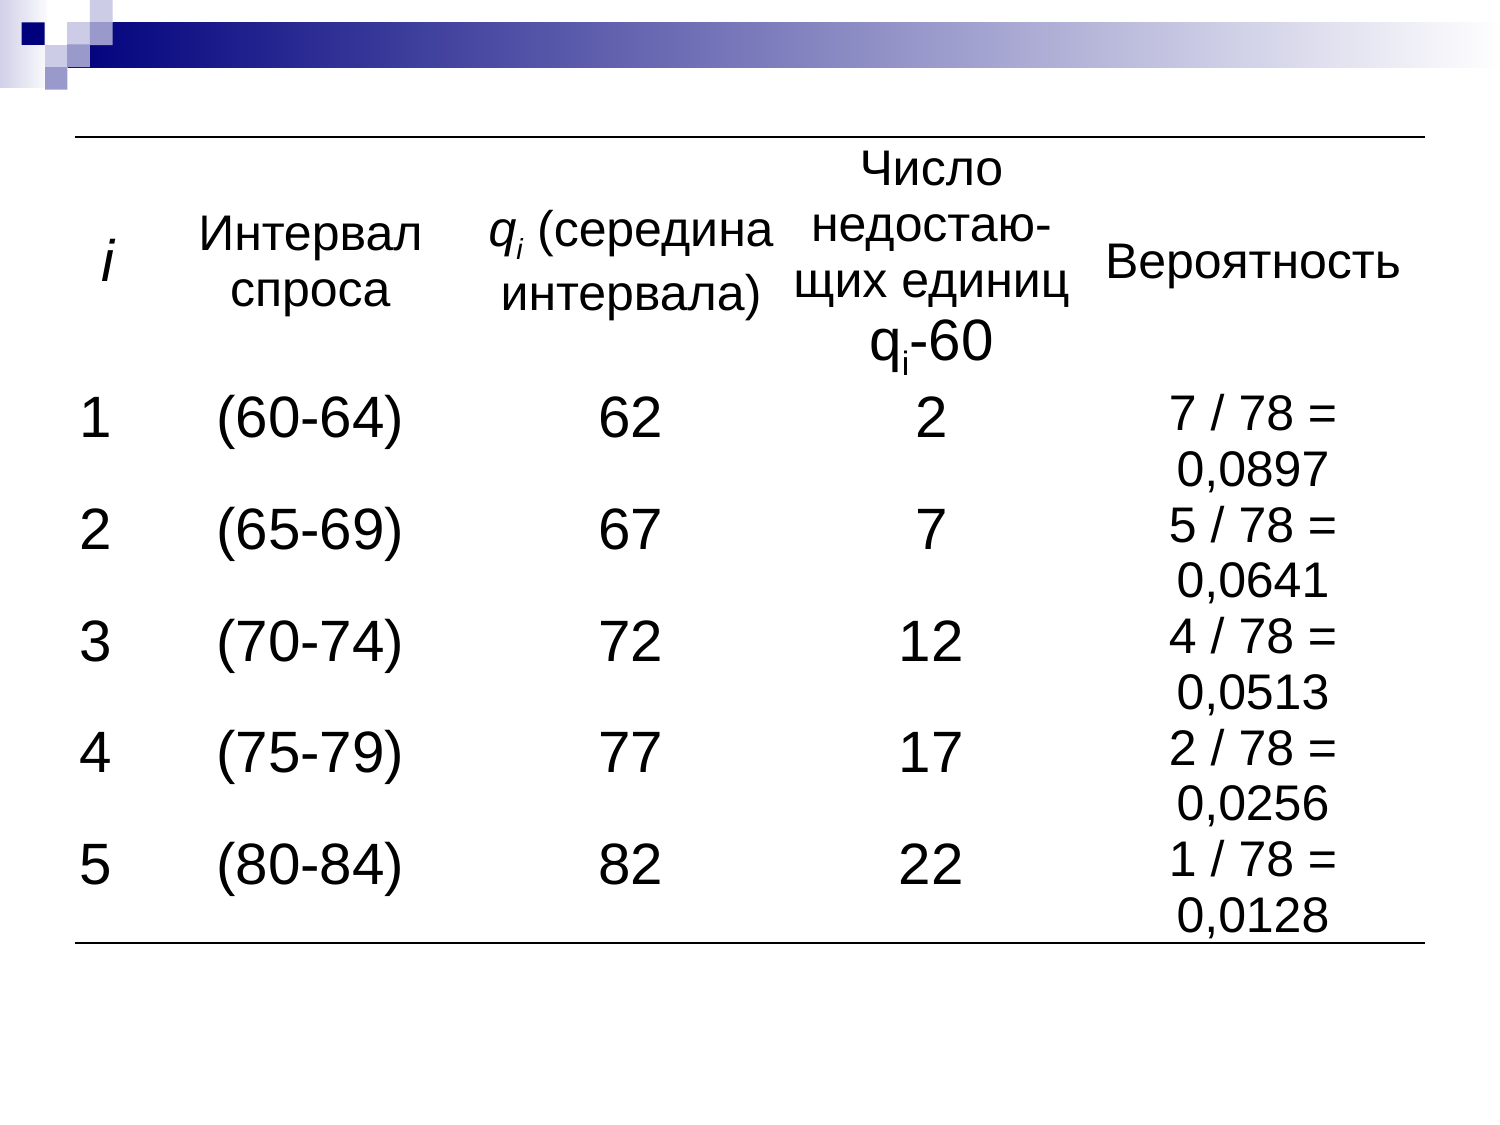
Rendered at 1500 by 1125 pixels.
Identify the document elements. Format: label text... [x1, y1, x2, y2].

table_cell 5 [75, 831, 140, 942]
table_header i [75, 138, 140, 385]
table_cell 3 [75, 608, 140, 720]
table_cell (70-74) [140, 608, 481, 720]
table_cell 62 [481, 385, 782, 497]
table_cell 2 [782, 385, 1081, 497]
table_cell 67 [481, 497, 782, 608]
table_cell (80-84) [140, 831, 481, 942]
table_cell 12 [782, 608, 1081, 720]
table_cell 5 / 78 = 0,0641 [1081, 497, 1425, 608]
table_header Вероятность [1081, 138, 1425, 385]
table_cell 17 [782, 720, 1081, 831]
table_cell 4 [75, 720, 140, 831]
table_cell 1 [75, 385, 140, 497]
table_header qi (середина интервала) [481, 138, 782, 385]
table_cell 22 [782, 831, 1081, 942]
table_cell 7 [782, 497, 1081, 608]
table_cell (75-79) [140, 720, 481, 831]
table_header Число недостаю-щих единиц qi-60 [782, 138, 1081, 385]
table_cell 77 [481, 720, 782, 831]
table_cell 7 / 78 = 0,0897 [1081, 385, 1425, 497]
table_cell (60-64) [140, 385, 481, 497]
table_cell 2 / 78 = 0,0256 [1081, 720, 1425, 831]
table_cell (65-69) [140, 497, 481, 608]
table_cell 4 / 78 = 0,0513 [1081, 608, 1425, 720]
table_header Интервал спроса [140, 138, 481, 385]
table_cell 2 [75, 497, 140, 608]
table_cell 72 [481, 608, 782, 720]
table_cell 82 [481, 831, 782, 942]
table_cell 1 / 78 = 0,0128 [1081, 831, 1425, 942]
